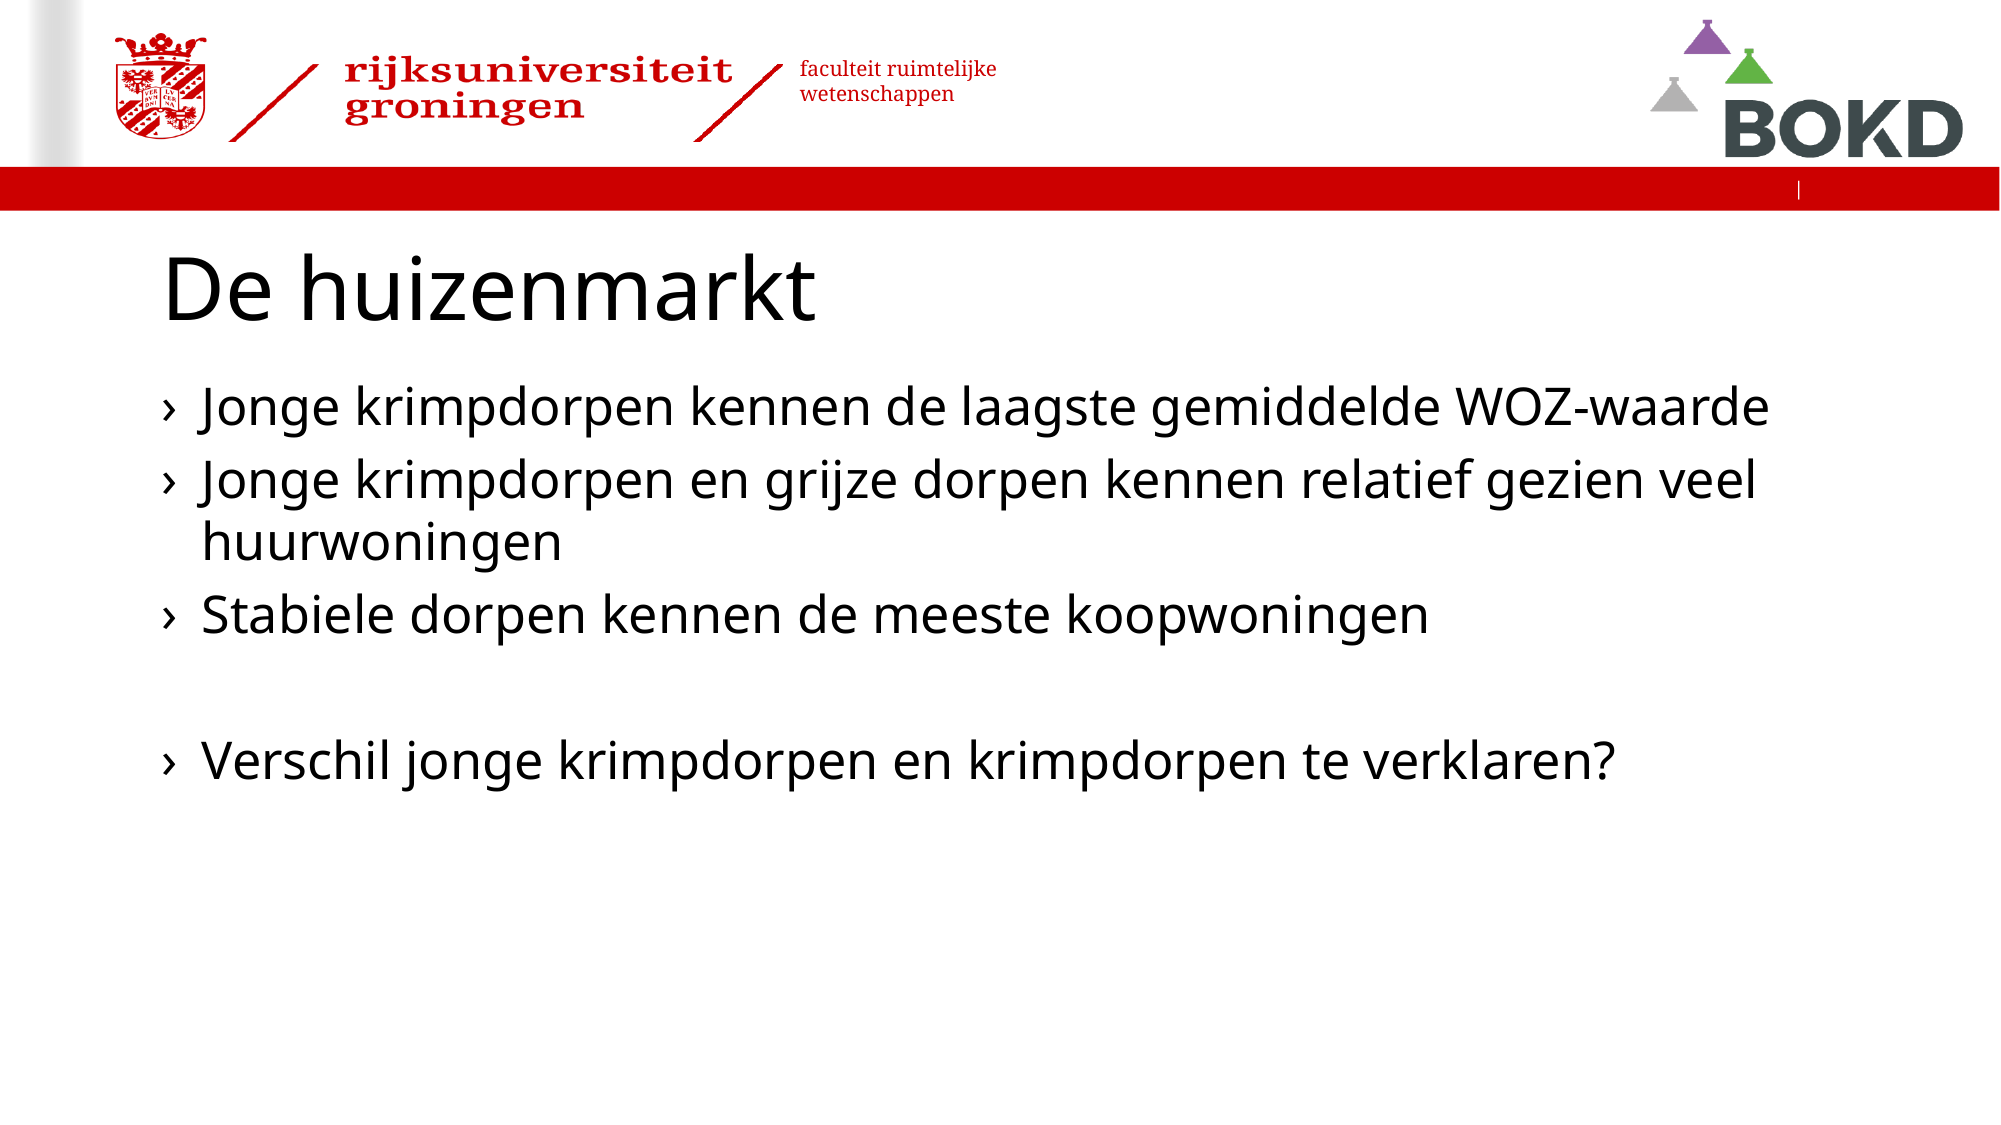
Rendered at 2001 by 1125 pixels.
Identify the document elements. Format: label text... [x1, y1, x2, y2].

title De huizenmarkt [0, 220, 2000, 350]
picture [115, 33, 783, 142]
picture [1648, 16, 1965, 160]
list Jonge krimpdorpen kennen de laagste gemiddelde WOZ-waarde Jonge krimpdorpen en grijze dorpen kennen relatief gezien veel huurwoningen Stabiele dorpen kennen de meeste koopwoningen Verschil jonge krimpdorpen en krimpdorpen te verklaren? [0, 365, 2000, 1075]
